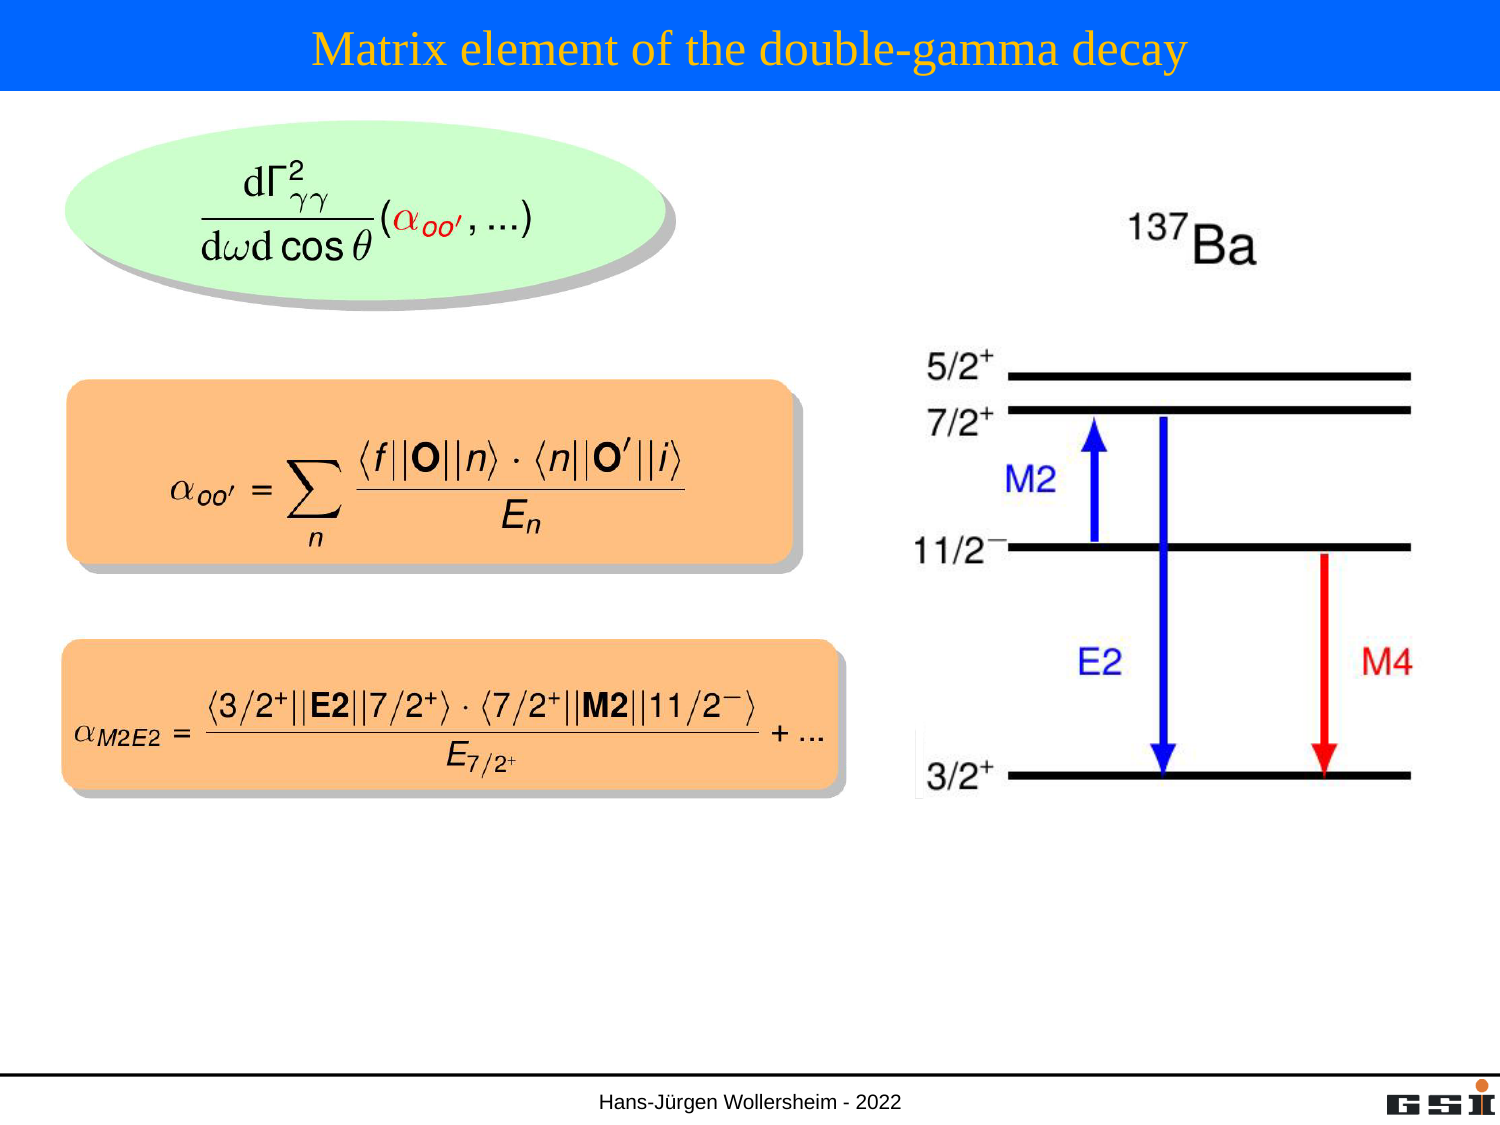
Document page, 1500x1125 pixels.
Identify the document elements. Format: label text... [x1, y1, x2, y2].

picture [58, 635, 847, 799]
title Matrix element of the double-gamma decay [0, 0, 1500, 91]
picture [58, 117, 681, 318]
picture [915, 206, 1425, 799]
picture [58, 372, 812, 580]
picture [1387, 1079, 1495, 1115]
